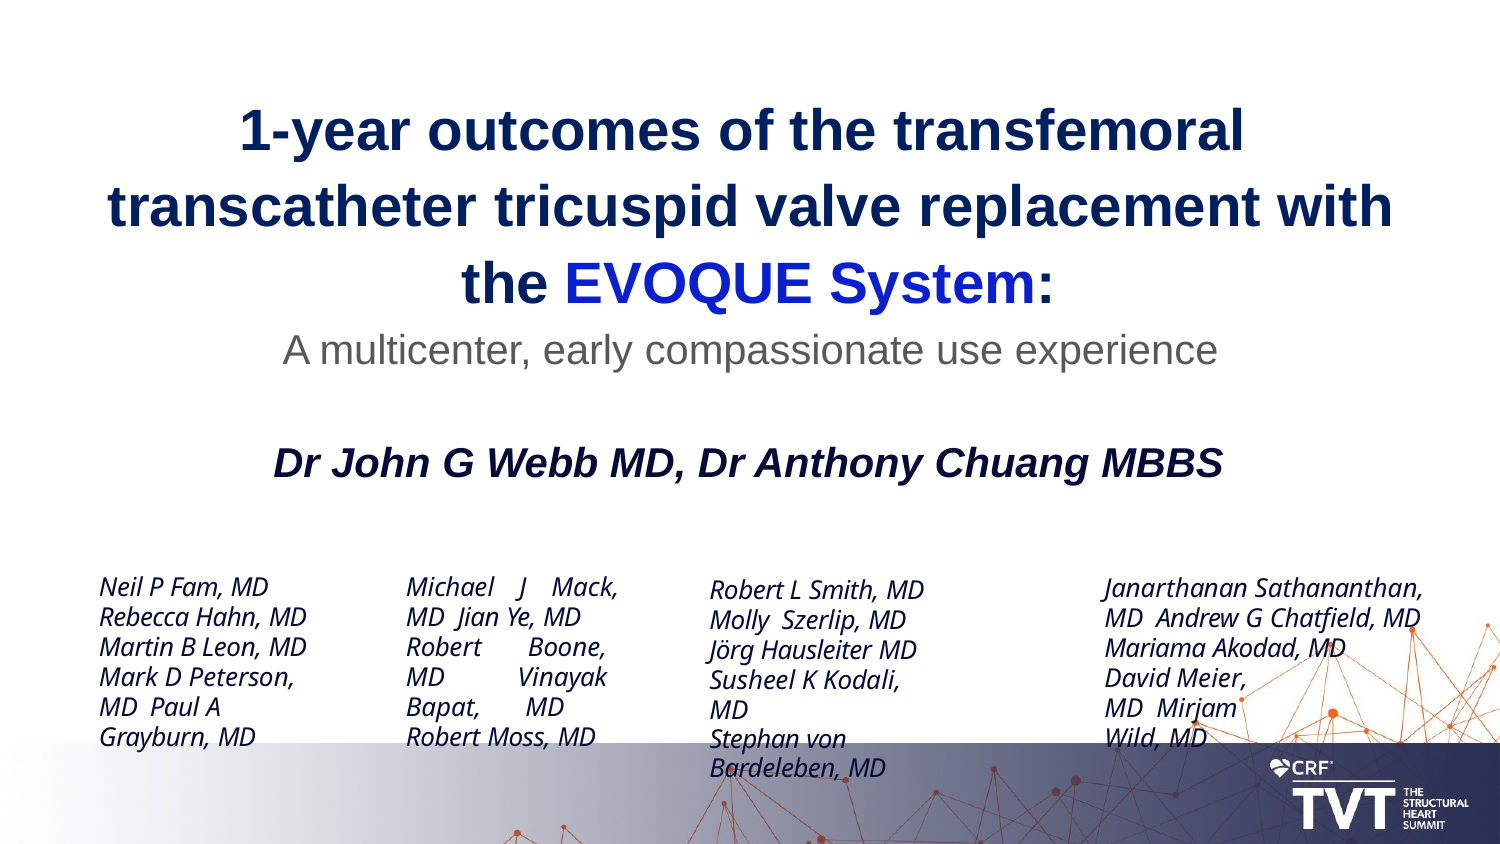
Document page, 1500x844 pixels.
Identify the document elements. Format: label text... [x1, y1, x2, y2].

text_box Robert L Smith, MD Molly Szerlip, MD Jörg Hausleiter MD Susheel K Kodali, MD Stephan von Bardeleben, MD [707, 570, 1022, 783]
text_box Michael J Mack, MD Jian Ye, MD Robert Boone, MD Vinayak Bapat, MD Robert Moss, MD [403, 567, 620, 753]
text_box Janarthanan Sathananthan, MD Andrew G Chatfield, MD Mariama Akodad, MD David Meier, MD Mirjam Wild, MD [1102, 568, 1448, 754]
picture [3, 618, 1500, 844]
text_box Neil P Fam, MD Rebecca Hahn, MD Martin B Leon, MD Mark D Peterson, MD Paul A Grayburn, MD [96, 567, 327, 753]
text_box Dr John G Webb MD, Dr Anthony Chuang MBBS [271, 434, 1229, 487]
title 1-year outcomes of the transfemoral transcatheter tricuspid valve replacement with the EVOQUE System: A multicenter, early compassionate use experience [103, 82, 1397, 373]
